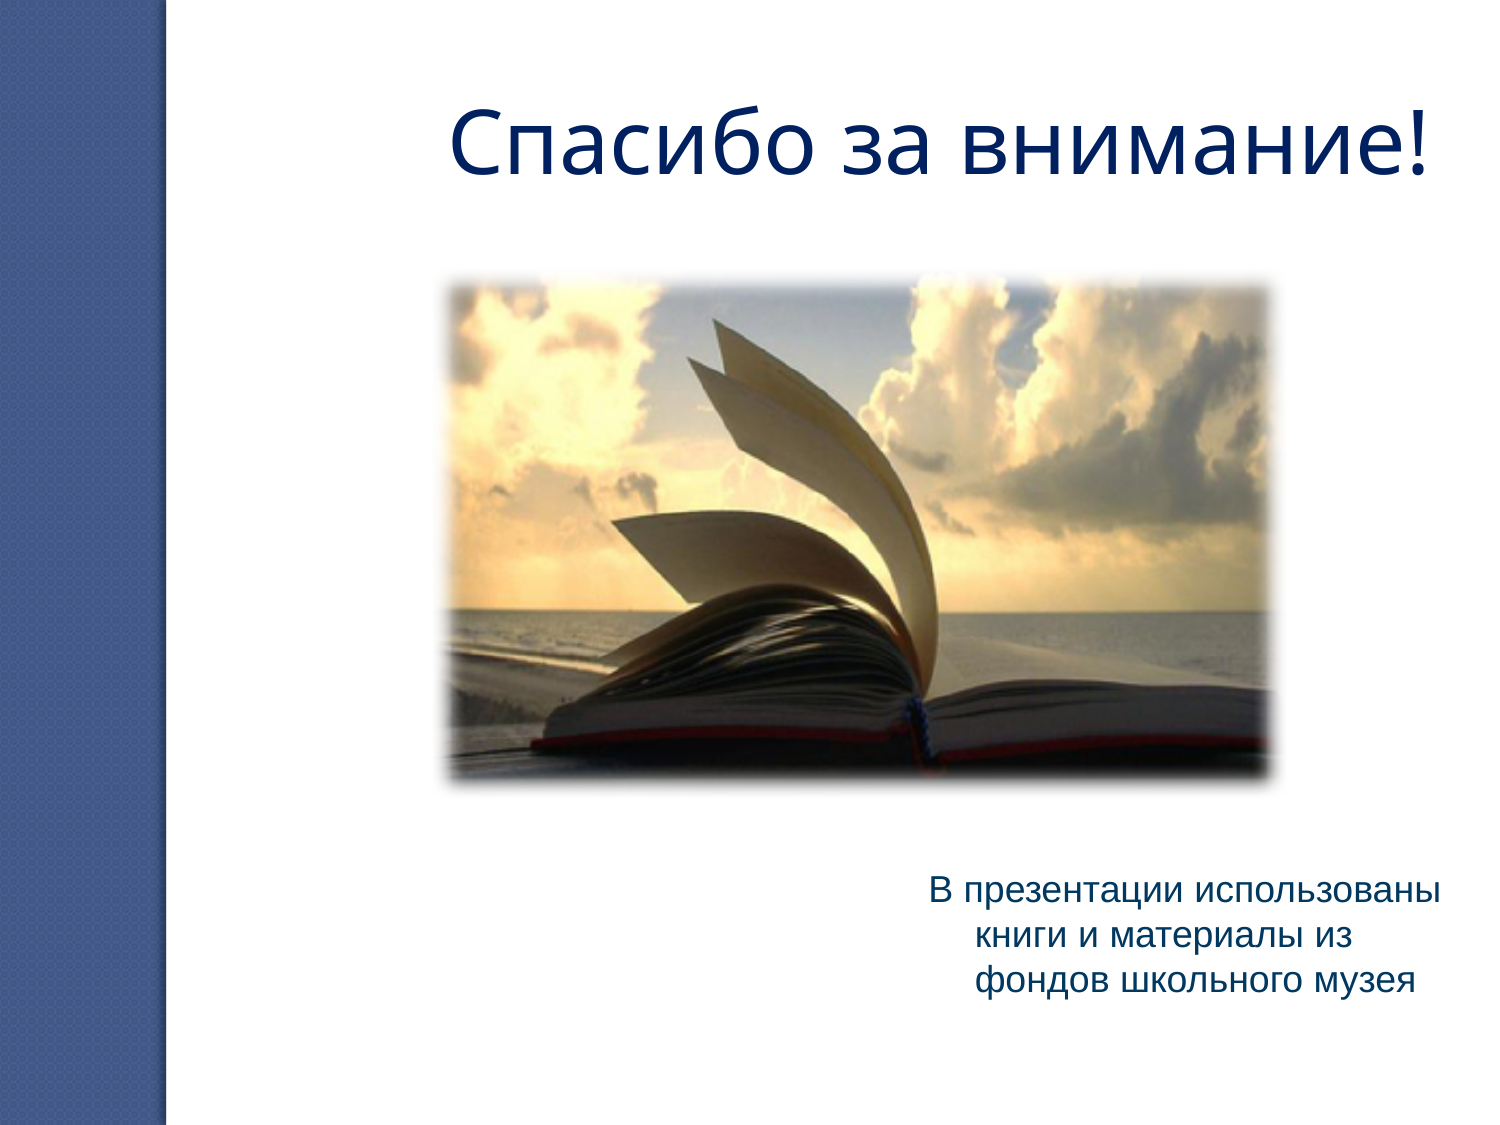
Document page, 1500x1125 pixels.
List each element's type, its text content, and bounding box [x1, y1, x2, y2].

picture [430, 266, 1287, 799]
title Спасибо за внимание! [269, 45, 1500, 233]
list В презентации использованы книги и материалы из фондов школьного музея [900, 857, 1500, 1016]
